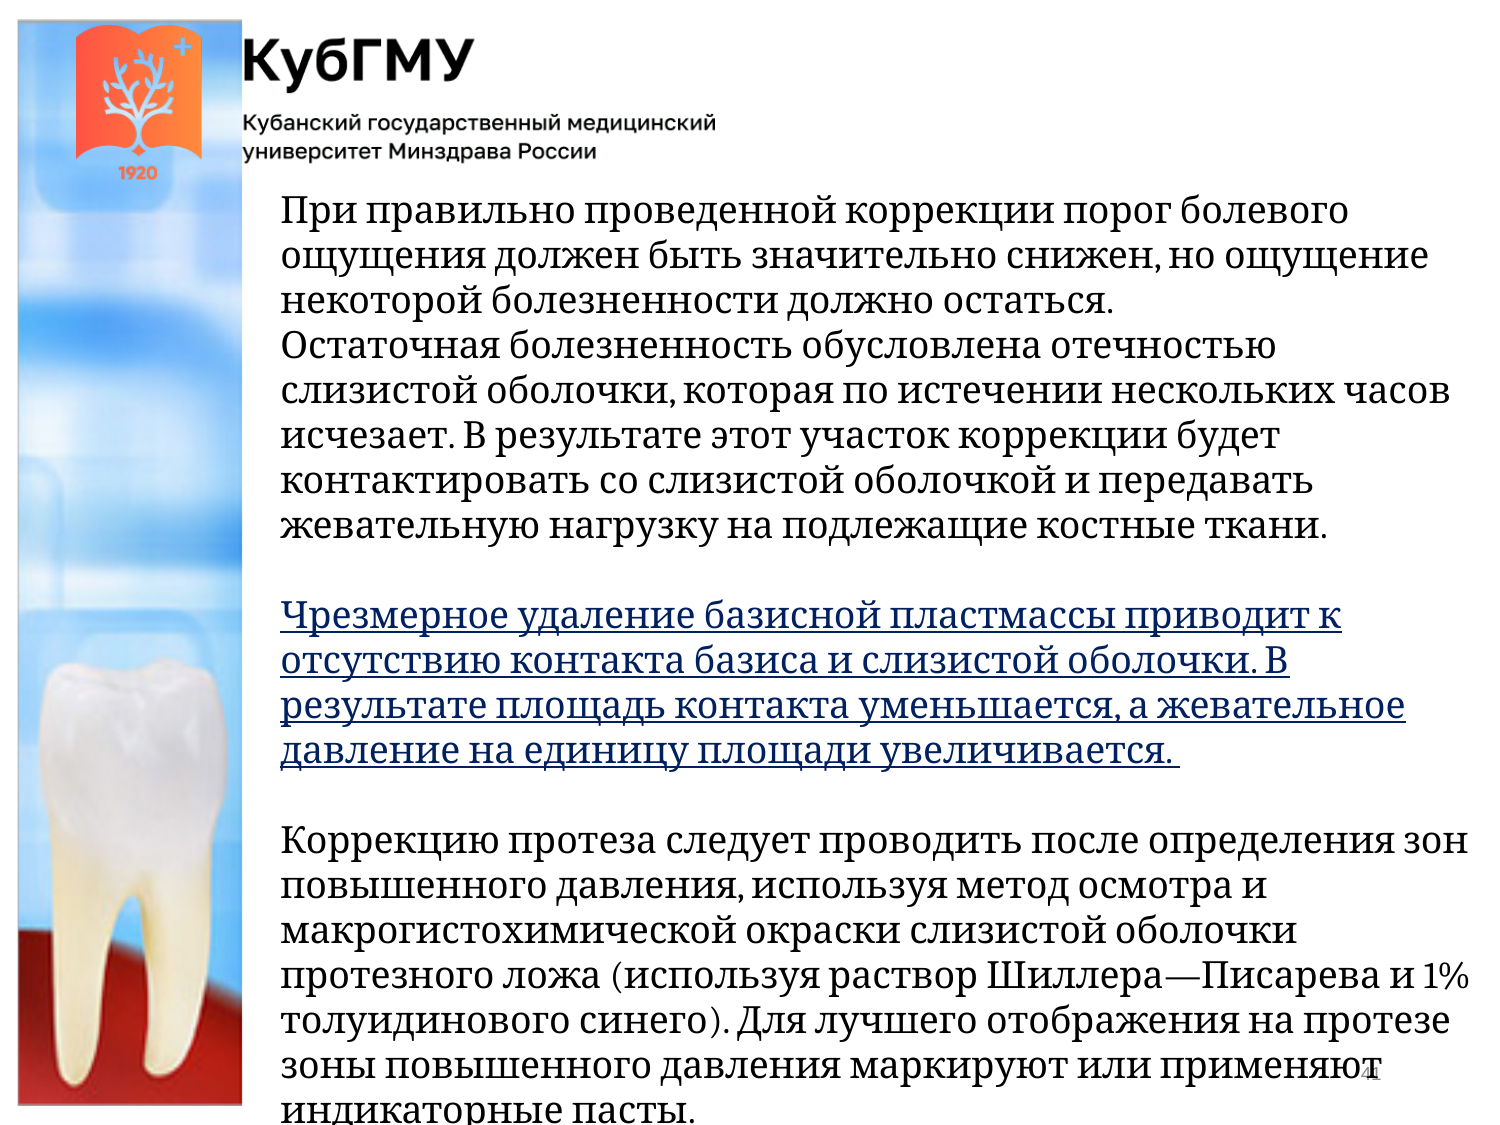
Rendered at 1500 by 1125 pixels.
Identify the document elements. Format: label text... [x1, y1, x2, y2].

text_box При правильно проведенной коррекции порог болевого ощущения должен быть значительно снижен, но ощущение некоторой болезненности должно остаться. Остаточная болезненность обусловлена отечностью слизистой оболочки, которая по истечении нескольких часов исчезает. В результате этот участок коррекции будет контактировать со слизистой оболочкой и передавать жевательную нагрузку на подлежащие костные ткани. Чрезмерное удаление базисной пластмассы приводит к отсутствию контакта базиса и слизистой оболочки. В результате площадь контакта уменьшается, а жевательное давление на единицу площади увеличивается. Коррекцию протеза следует проводить после определения зон повышенного давления, используя метод осмотра и макрогистохимической окраски слизистой оболочки протезного ложа (используя раствор Шиллера—Писарева и 1% толуидинового синего). Для лучшего отображения на протезе зоны повышенного давления маркируют или применяют индикаторные пасты. [265, 178, 1489, 1125]
picture [17, 18, 715, 1106]
